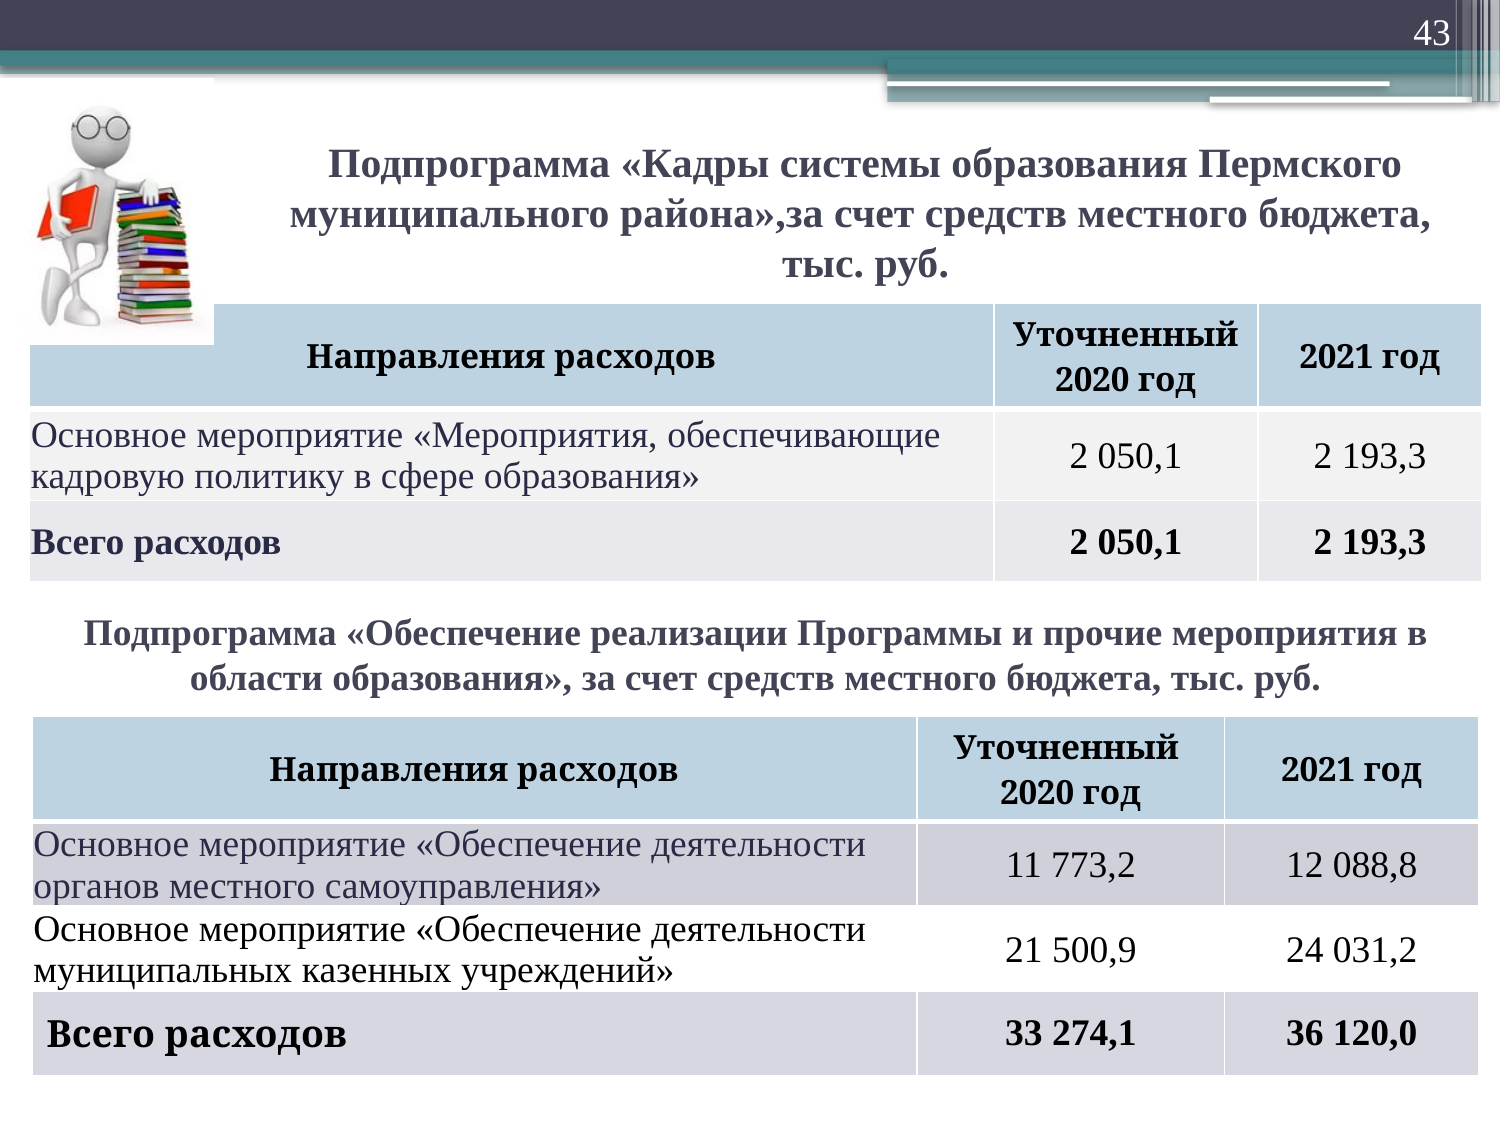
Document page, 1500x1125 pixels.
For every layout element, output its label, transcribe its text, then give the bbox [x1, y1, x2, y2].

slide_number 43 [1340, 0, 1466, 61]
table_cell Всего расходов [33, 992, 916, 1075]
table_header Направления расходов [33, 717, 916, 819]
table_cell 24 031,2 [1225, 907, 1478, 990]
text_box Подпрограмма «Кадры системы образования Пермского муниципального района»,за счет средств местного бюджета, тыс. руб. [230, 158, 1500, 264]
table_cell Основное мероприятие «Мероприятия, обеспечивающие кадровую политику в сфере образования» [30, 412, 993, 500]
table_cell 2 050,1 [995, 412, 1257, 500]
table_cell 2 050,1 [995, 501, 1257, 581]
table_cell 12 088,8 [1225, 824, 1478, 905]
table_header Уточненный 2020 год [995, 304, 1257, 406]
table_cell 33 274,1 [918, 992, 1224, 1075]
table_header Направления расходов [30, 304, 993, 406]
title Подпрограмма «Обеспечение реализации Программы и прочие мероприятия в области образования», за счет средств местного бюджета, тыс. руб. [29, 583, 1483, 731]
picture [0, 77, 214, 345]
table_cell Основное мероприятие «Обеспечение деятельности муниципальных казенных учреждений» [33, 907, 916, 990]
table_header 2021 год [1225, 717, 1478, 819]
table_cell Основное мероприятие «Обеспечение деятельности органов местного самоуправления» [33, 824, 916, 905]
table_cell 2 193,3 [1259, 412, 1481, 500]
table_header 2021 год [1259, 304, 1481, 406]
table_header Уточненный 2020 год [918, 717, 1224, 819]
table_cell 36 120,0 [1225, 992, 1478, 1075]
table_cell 21 500,9 [918, 907, 1224, 990]
table_cell Всего расходов [30, 501, 993, 581]
table_cell 11 773,2 [918, 824, 1224, 905]
table_cell 2 193,3 [1259, 501, 1481, 581]
